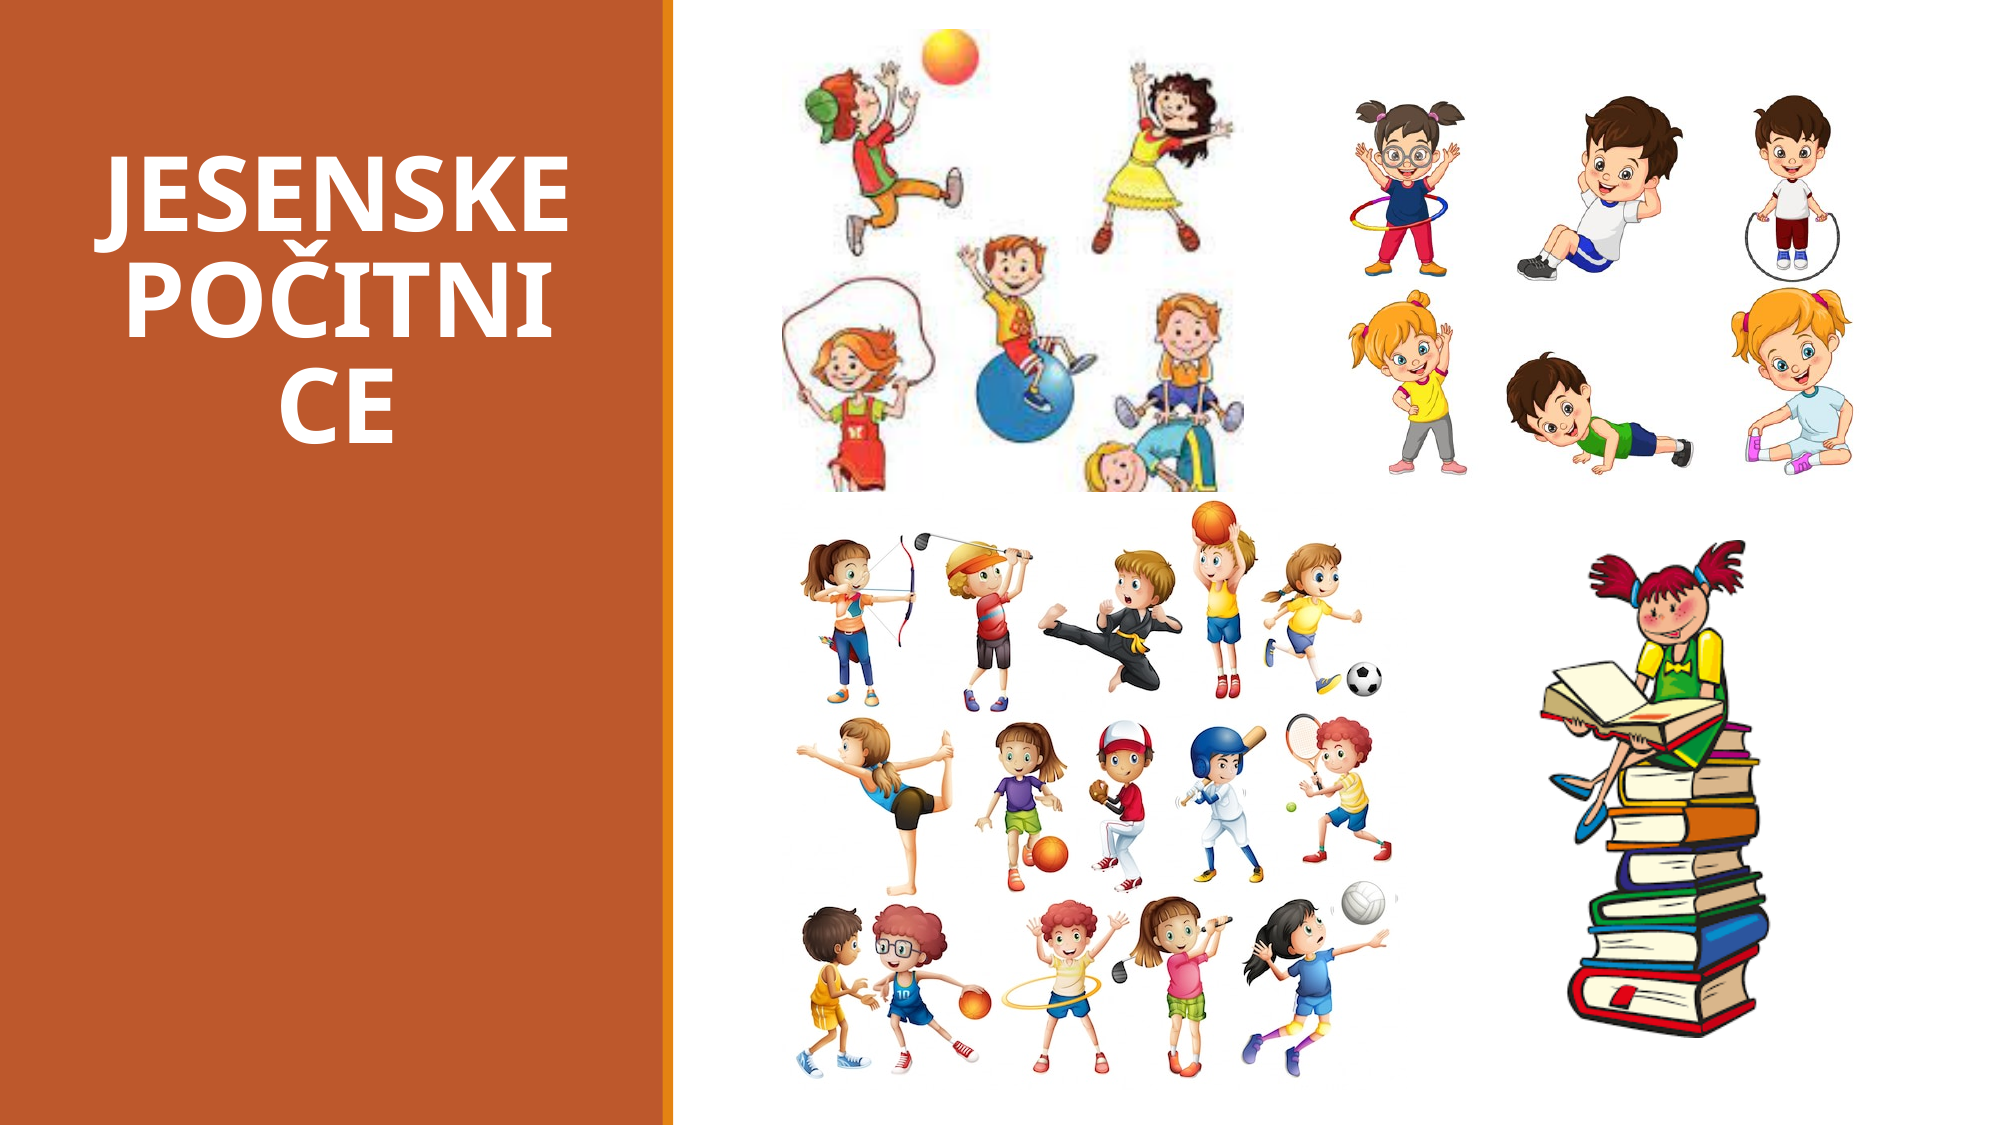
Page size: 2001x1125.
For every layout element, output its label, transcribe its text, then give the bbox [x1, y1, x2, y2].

title JESENSKE POČITNICE [75, 97, 600, 473]
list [781, 28, 1245, 490]
picture [1298, 83, 1903, 487]
picture [1530, 540, 1780, 1039]
picture [781, 491, 1407, 1091]
